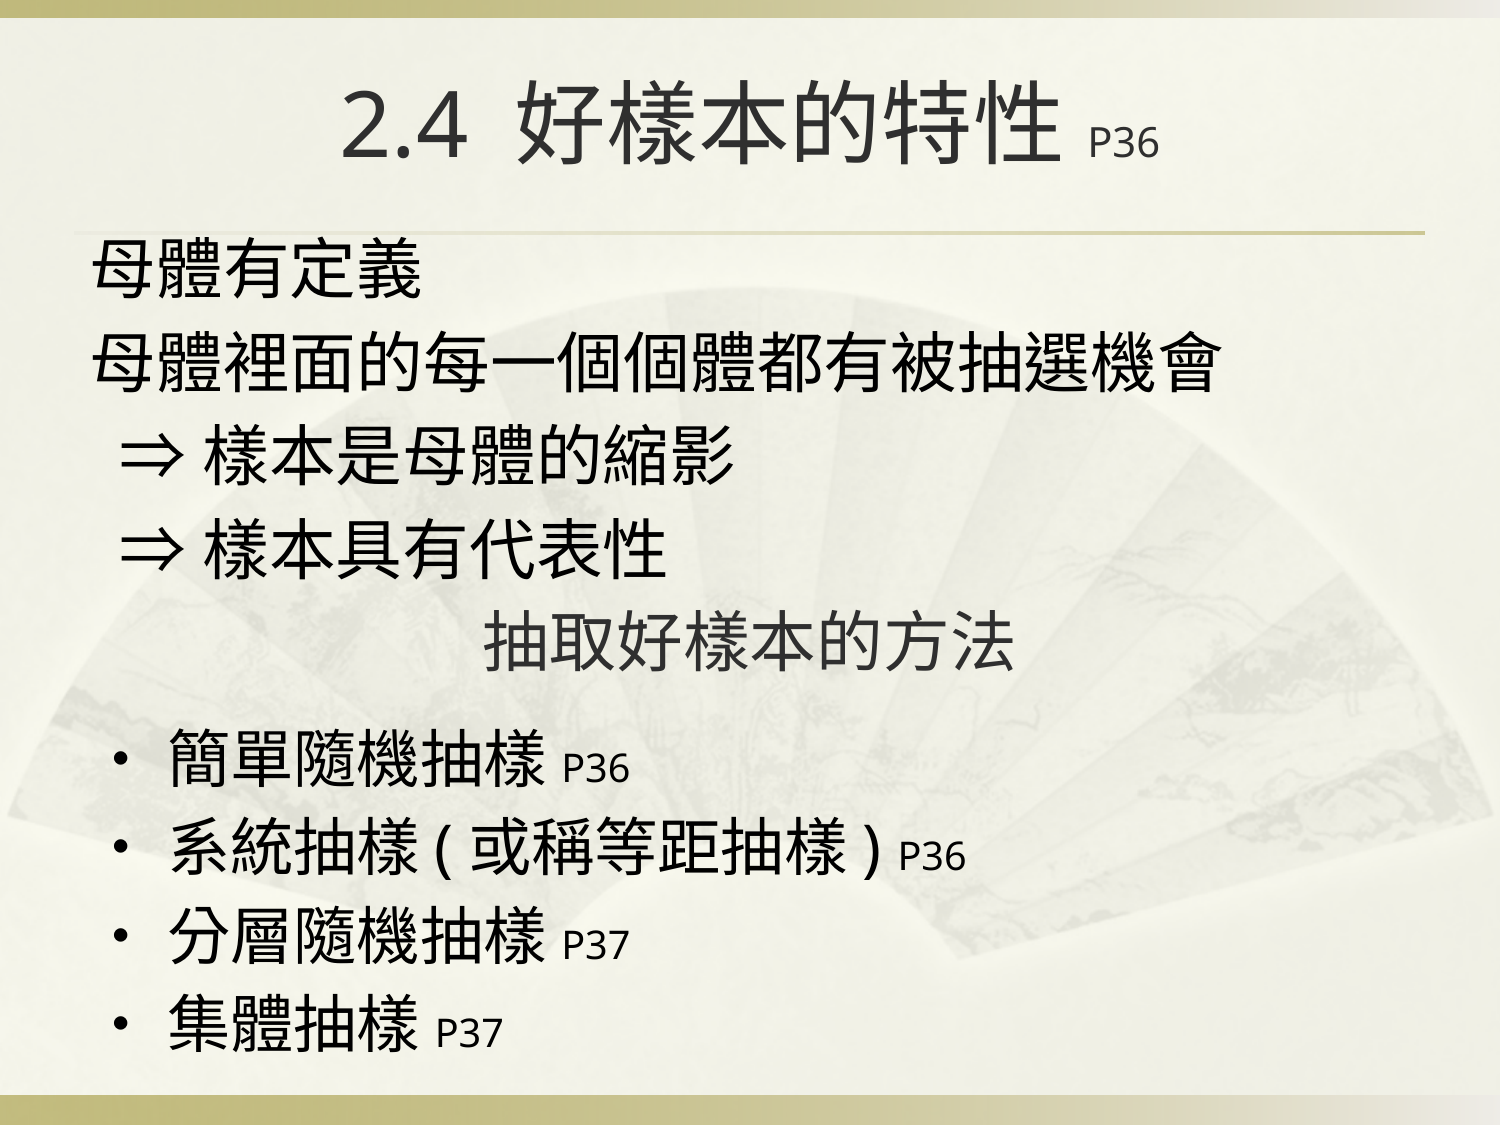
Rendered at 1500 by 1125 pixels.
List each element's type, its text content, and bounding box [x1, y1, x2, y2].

text_box •簡單隨機抽樣P36 •系統抽樣(或稱等距抽樣) P36 •分層隨機抽樣P37 •集體抽樣P37 [74, 711, 1425, 1071]
list 母體有定義 母體裡面的每一個個體都有被抽選機會 ⇒樣本是母體的縮影 ⇒樣本具有代表性 [75, 219, 1425, 587]
title 2.4 好樣本的特性P36 [75, 45, 1425, 197]
text_box 抽取好樣本的方法 [74, 587, 1425, 693]
